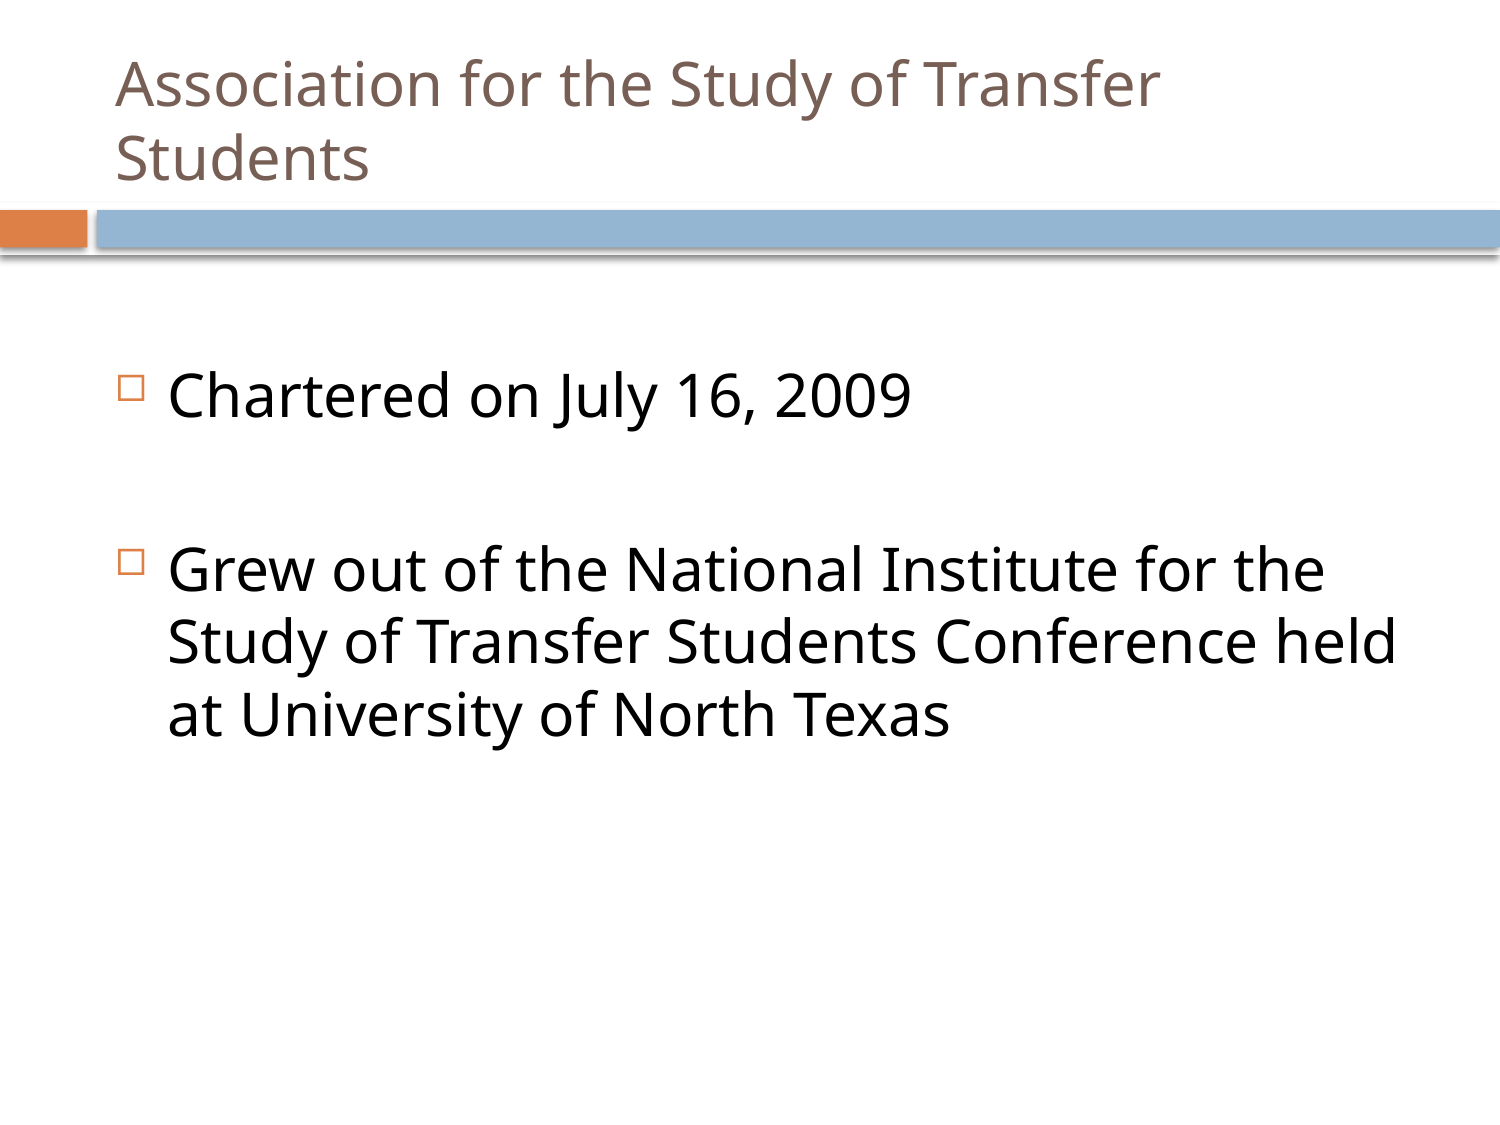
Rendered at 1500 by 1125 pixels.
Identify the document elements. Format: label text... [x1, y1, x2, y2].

title Association for the Study of Transfer Students [100, 37, 1438, 200]
list Chartered on July 16, 2009 Grew out of the National Institute for the Study of Transfer Students Conference held at University of North Texas [100, 262, 1438, 1000]
